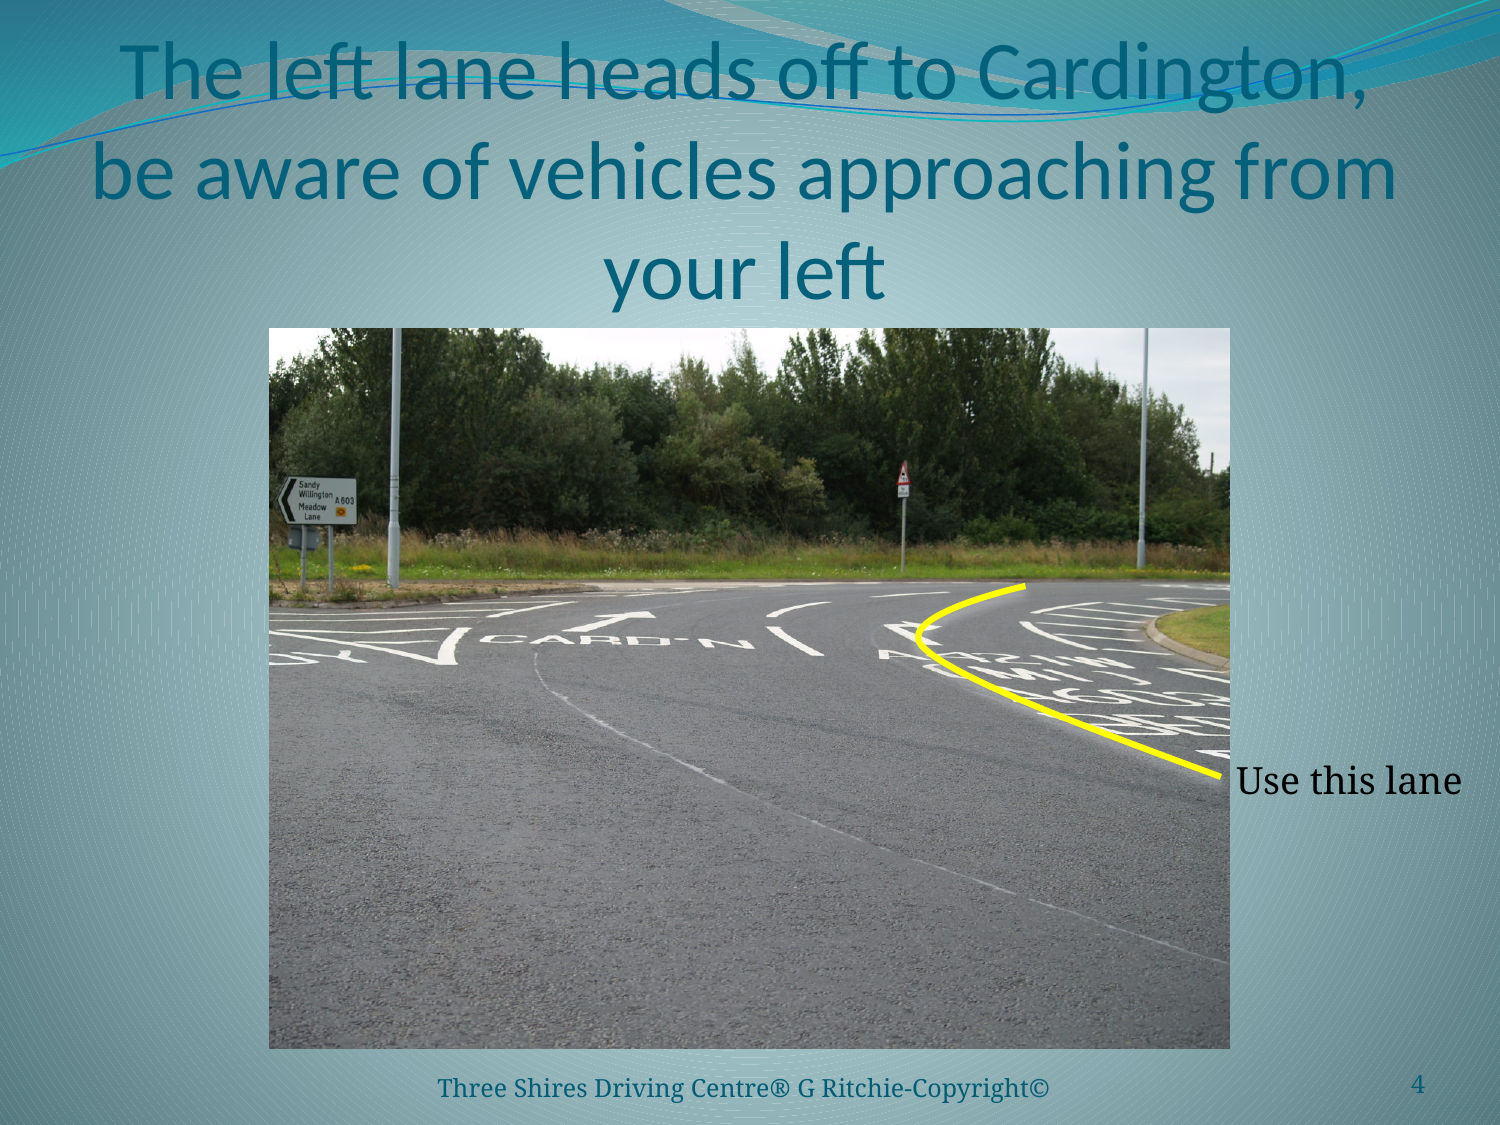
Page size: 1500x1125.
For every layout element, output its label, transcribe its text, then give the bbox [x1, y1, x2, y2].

title The left lane heads off to Cardington, be aware of vehicles approaching from your left [70, 128, 1421, 317]
slide_number 4 [1299, 1042, 1425, 1103]
footer Three Shires Driving Centre® G Ritchie-Copyright© [437, 1061, 1161, 1103]
text_box Use this lane [1237, 749, 1478, 810]
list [269, 327, 1230, 1049]
